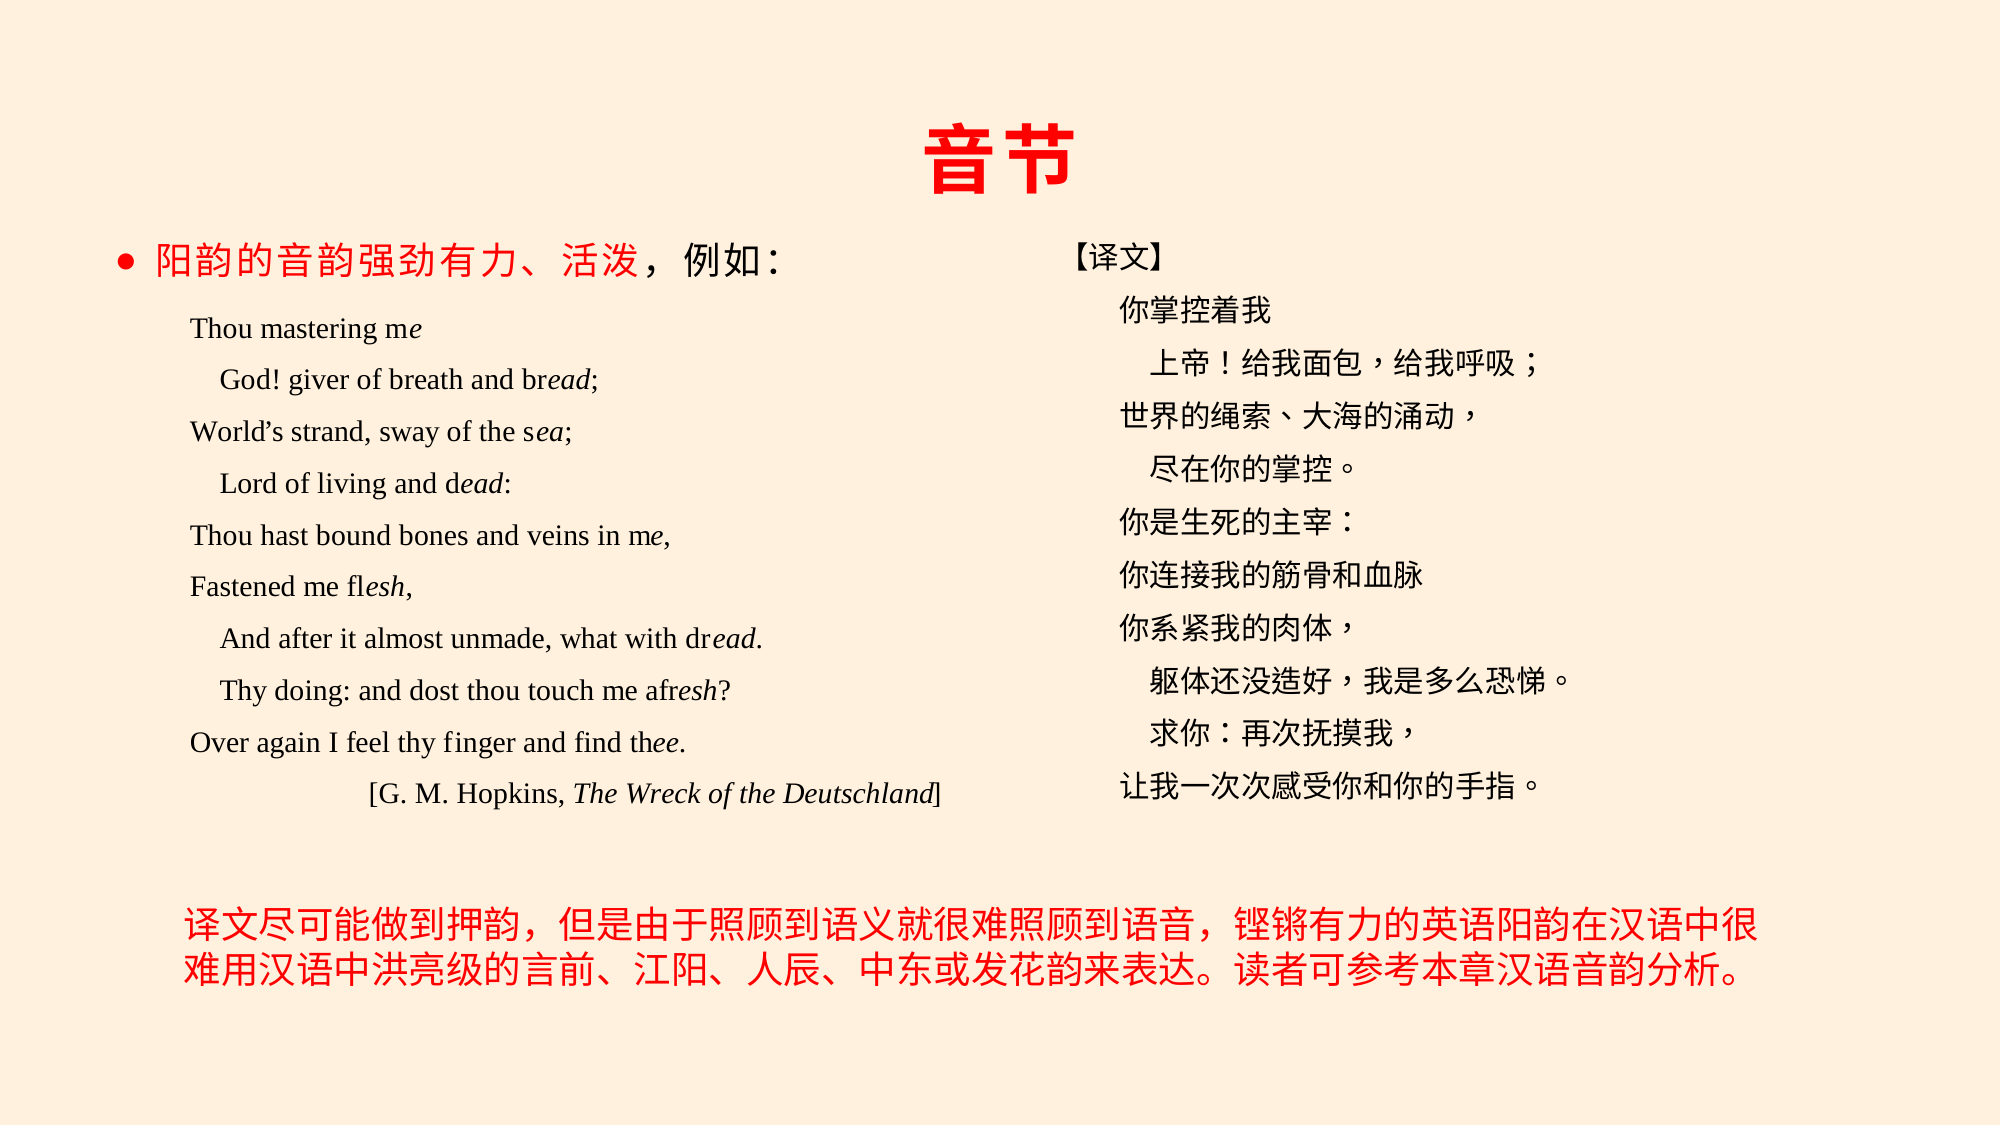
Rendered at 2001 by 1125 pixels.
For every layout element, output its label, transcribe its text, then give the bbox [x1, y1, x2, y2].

picture [1058, 231, 1629, 824]
text_box 译文尽可能做到押韵，但是由于照顾到语义就很难照顾到语音，铿锵有力的英语阳韵在汉语中很难用汉语中洪亮级的言前、江阳、人辰、中东或发花韵来表达。读者可参考本章汉语音韵分析。 [168, 893, 1784, 999]
picture [130, 301, 977, 824]
title 音节 [99, 99, 1900, 216]
list 阳韵的音韵强劲有力、活泼，例如： [99, 215, 942, 302]
